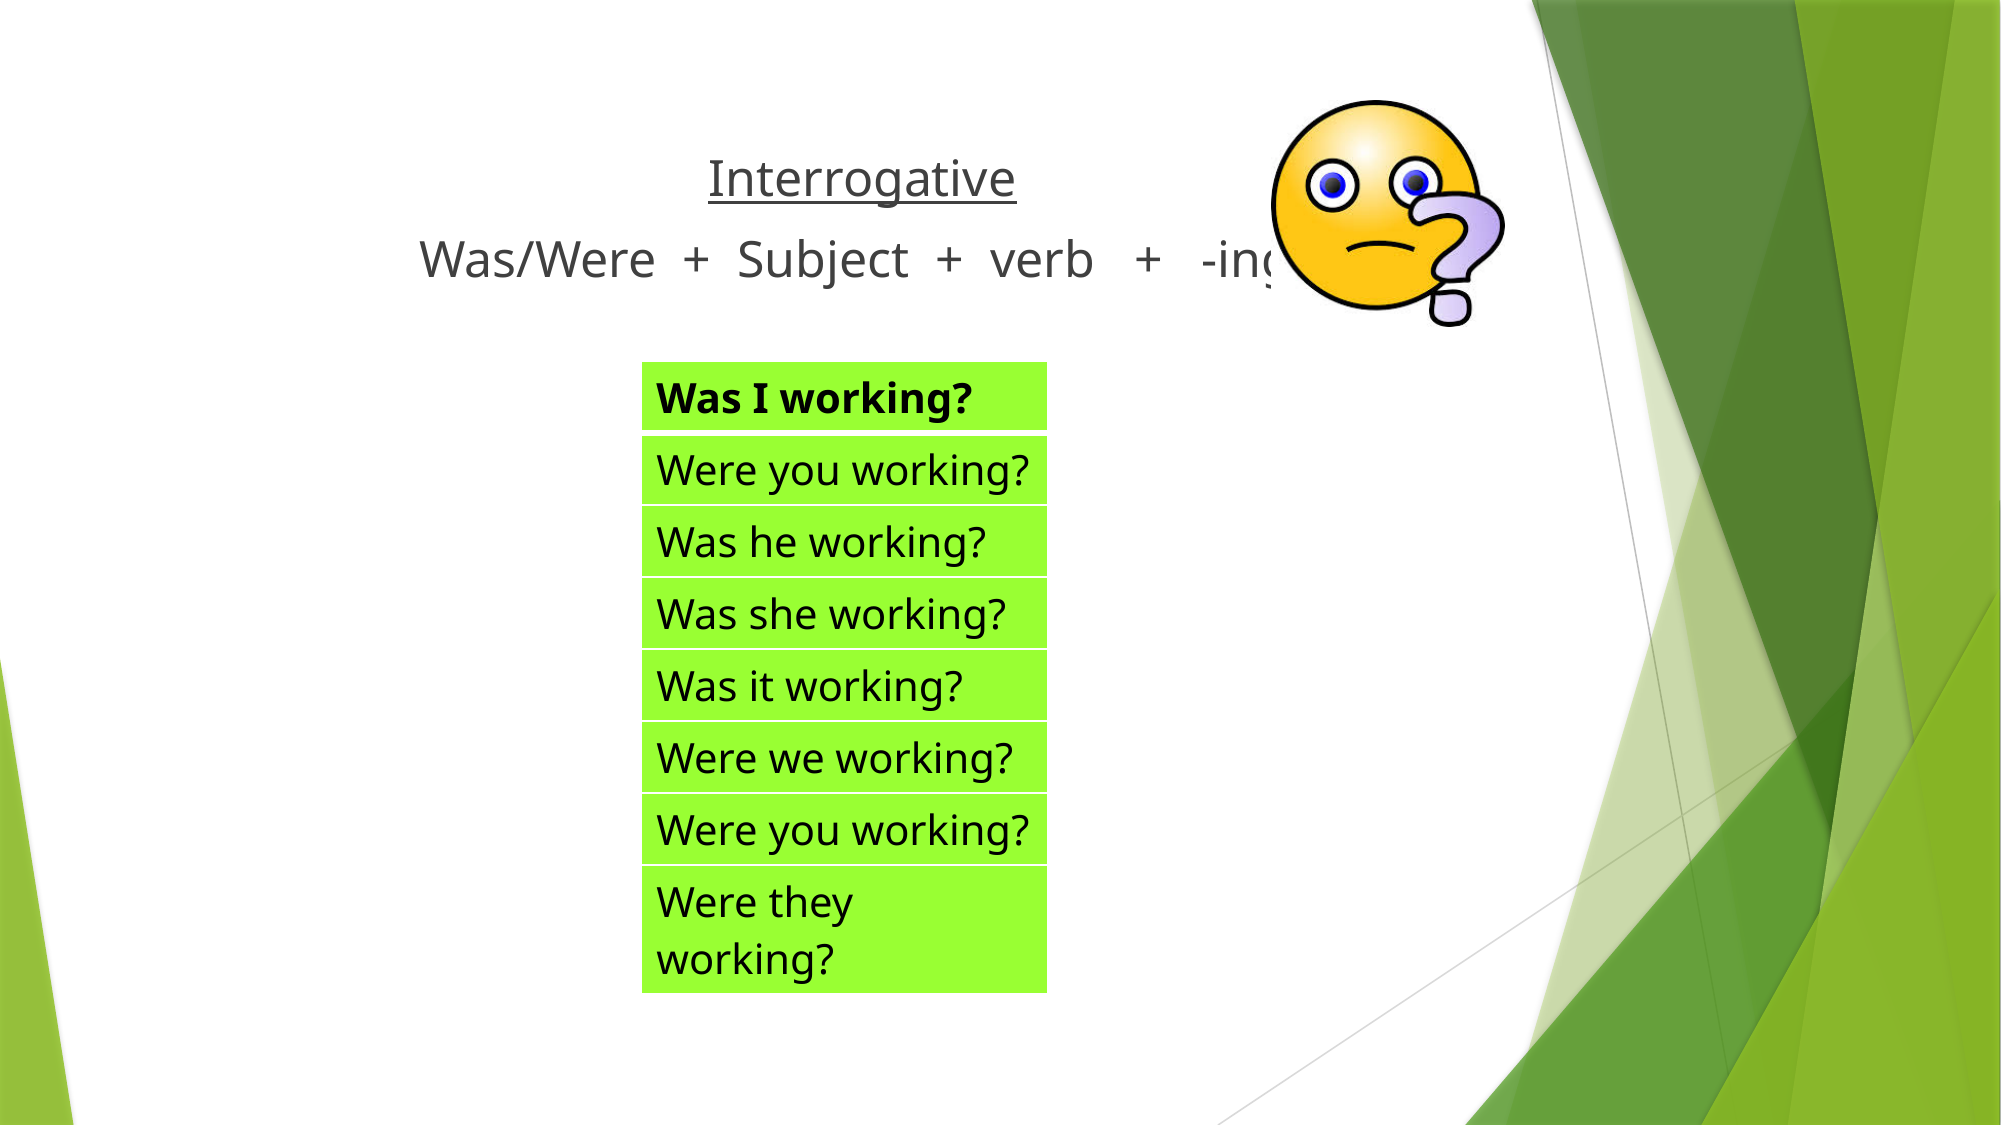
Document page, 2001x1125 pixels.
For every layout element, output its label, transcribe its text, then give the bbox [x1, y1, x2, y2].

table_cell Was it working? [642, 650, 1047, 720]
list Interrogative Was/Were + Subject + verb + -ing [0, 139, 1725, 1025]
table_cell Were you working? [642, 436, 1047, 504]
table_header Was I working? [642, 362, 1047, 430]
table_cell Were we working? [642, 722, 1047, 792]
table_cell Were they working? [642, 866, 1047, 993]
table_cell Was she working? [642, 578, 1047, 648]
table_cell Were you working? [642, 794, 1047, 864]
picture [1270, 100, 1505, 327]
table_cell Was he working? [642, 506, 1047, 576]
